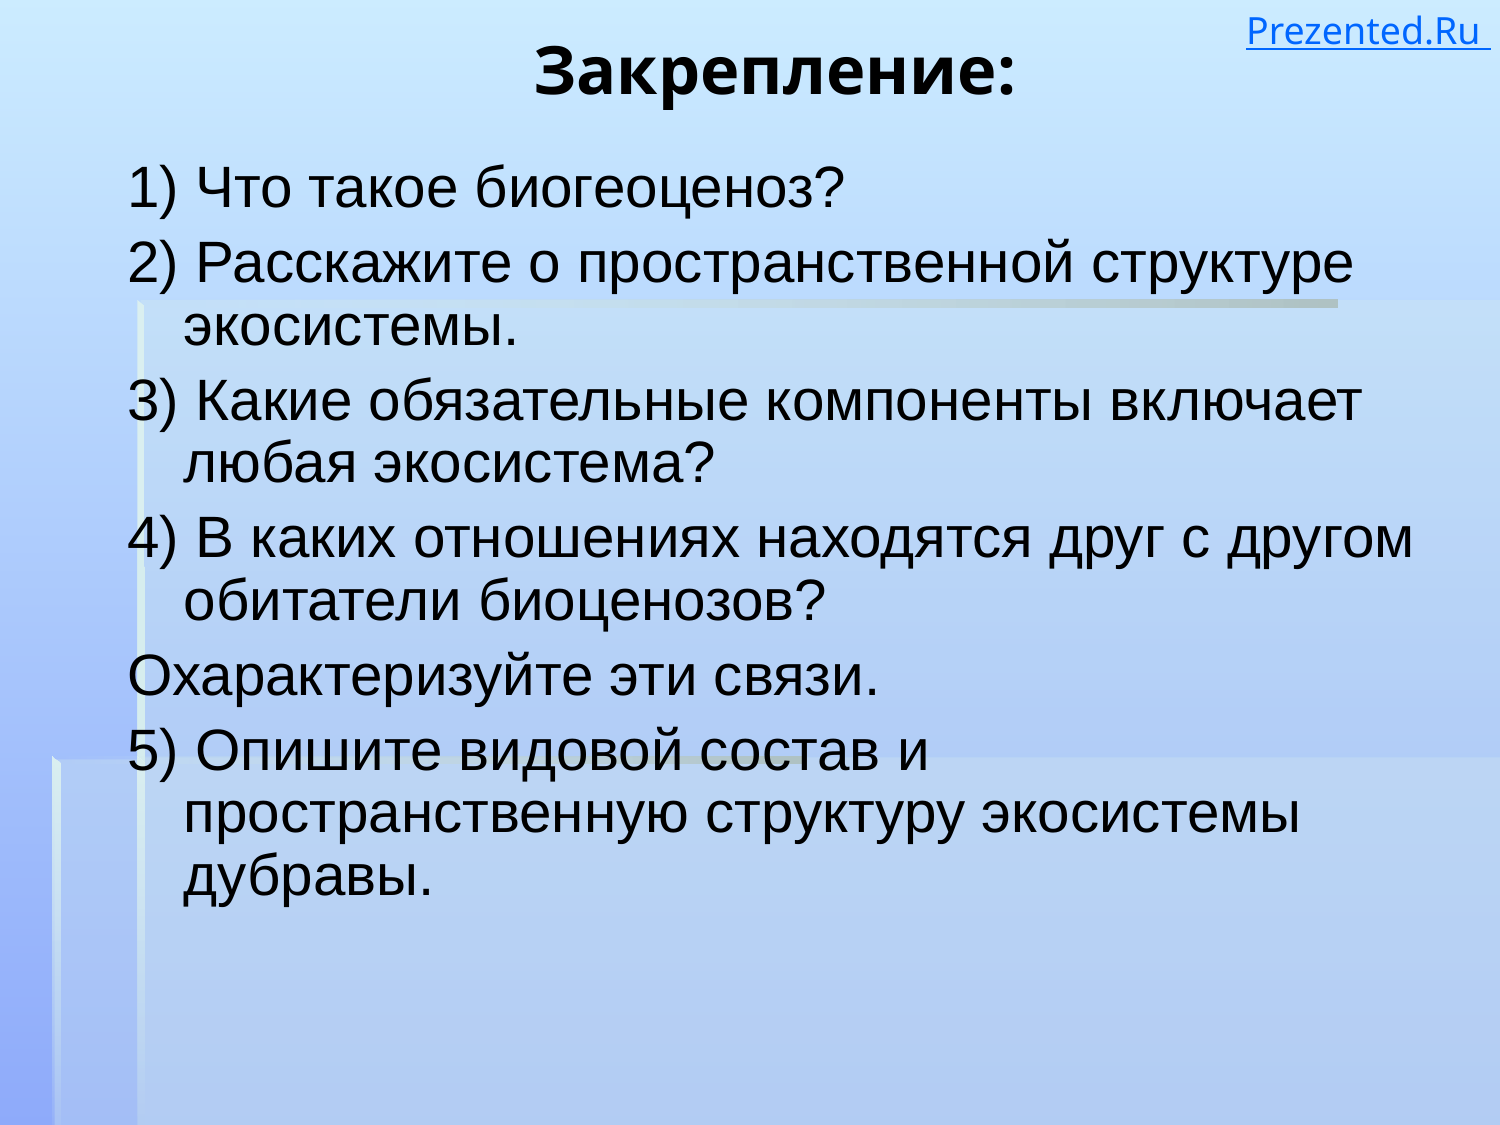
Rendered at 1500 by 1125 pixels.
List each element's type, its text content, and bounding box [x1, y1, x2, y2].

title Закрепление: [87, 0, 1464, 136]
text_box Prezented.Ru [1231, 0, 1500, 66]
list 1) Что такое биогеоценоз? 2) Расскажите о пространственной структуре экосистемы. 3) Какие обязательные компоненты включает любая экосистема? 4) В каких отношениях находятся друг с другом обитатели биоценозов? Охарактеризуйте эти связи. 5) Опишите видовой состав и пространственную структуру экосистемы дубравы. [112, 149, 1452, 1001]
